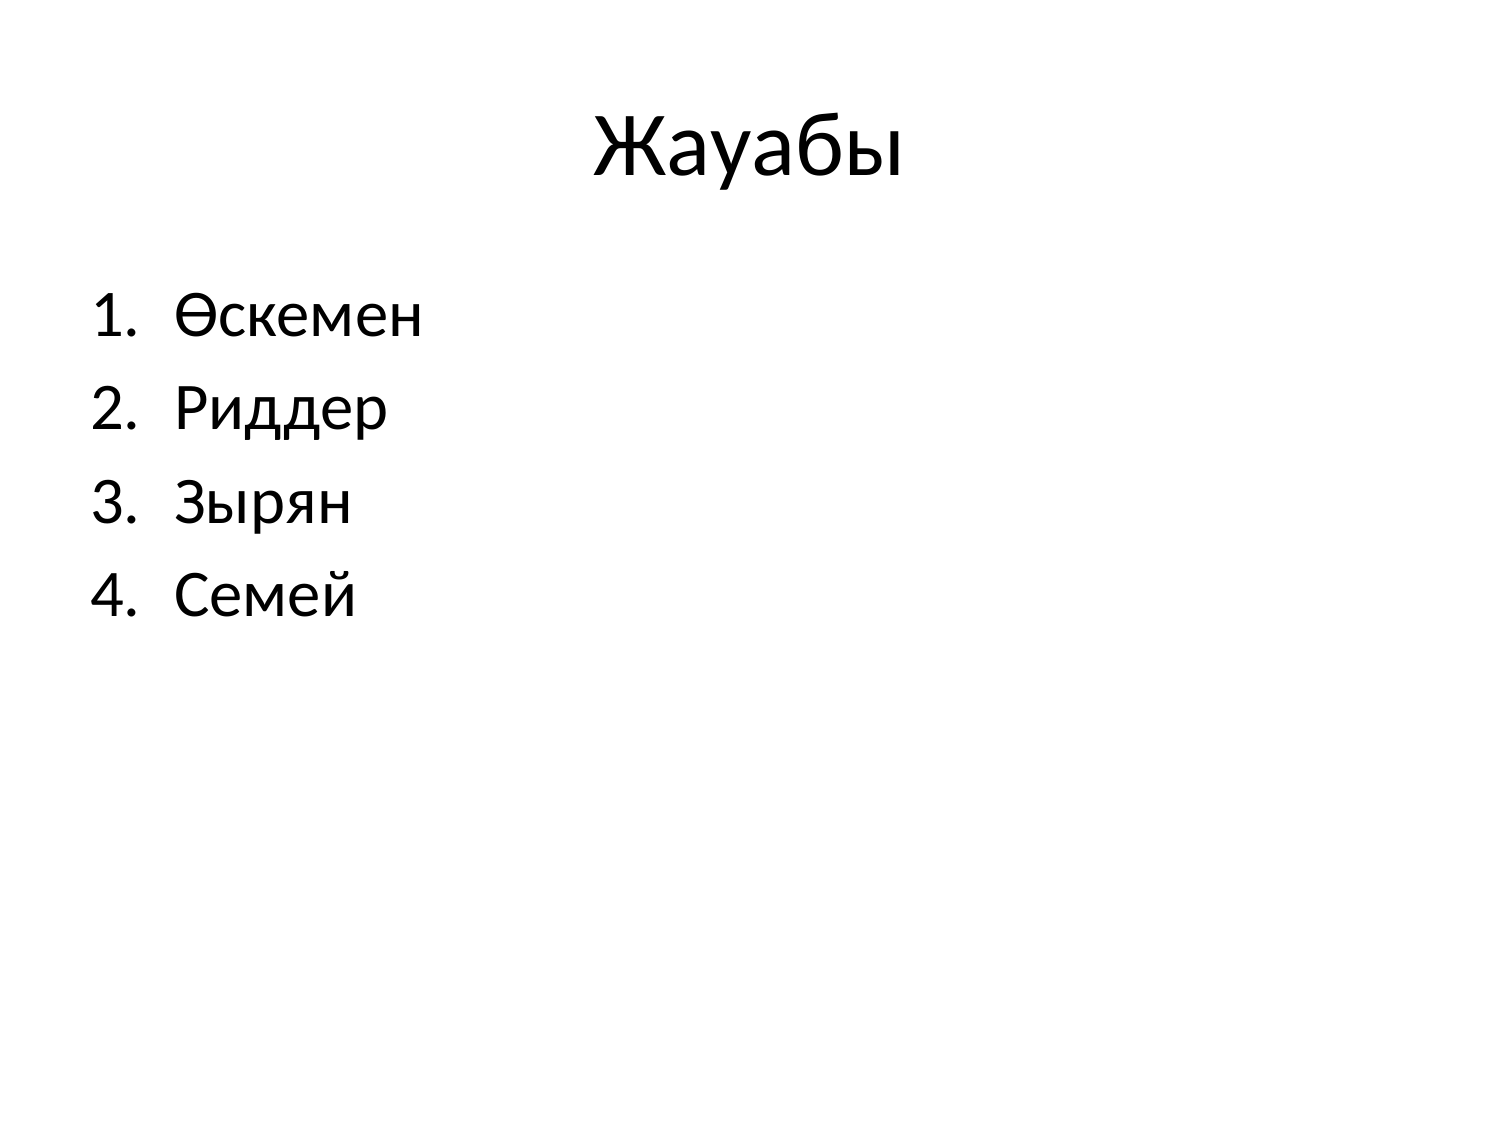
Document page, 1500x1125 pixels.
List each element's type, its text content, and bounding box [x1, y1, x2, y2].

list Өскемен Риддер Зырян Семей [75, 262, 1425, 1005]
title Жауабы [75, 45, 1425, 233]
